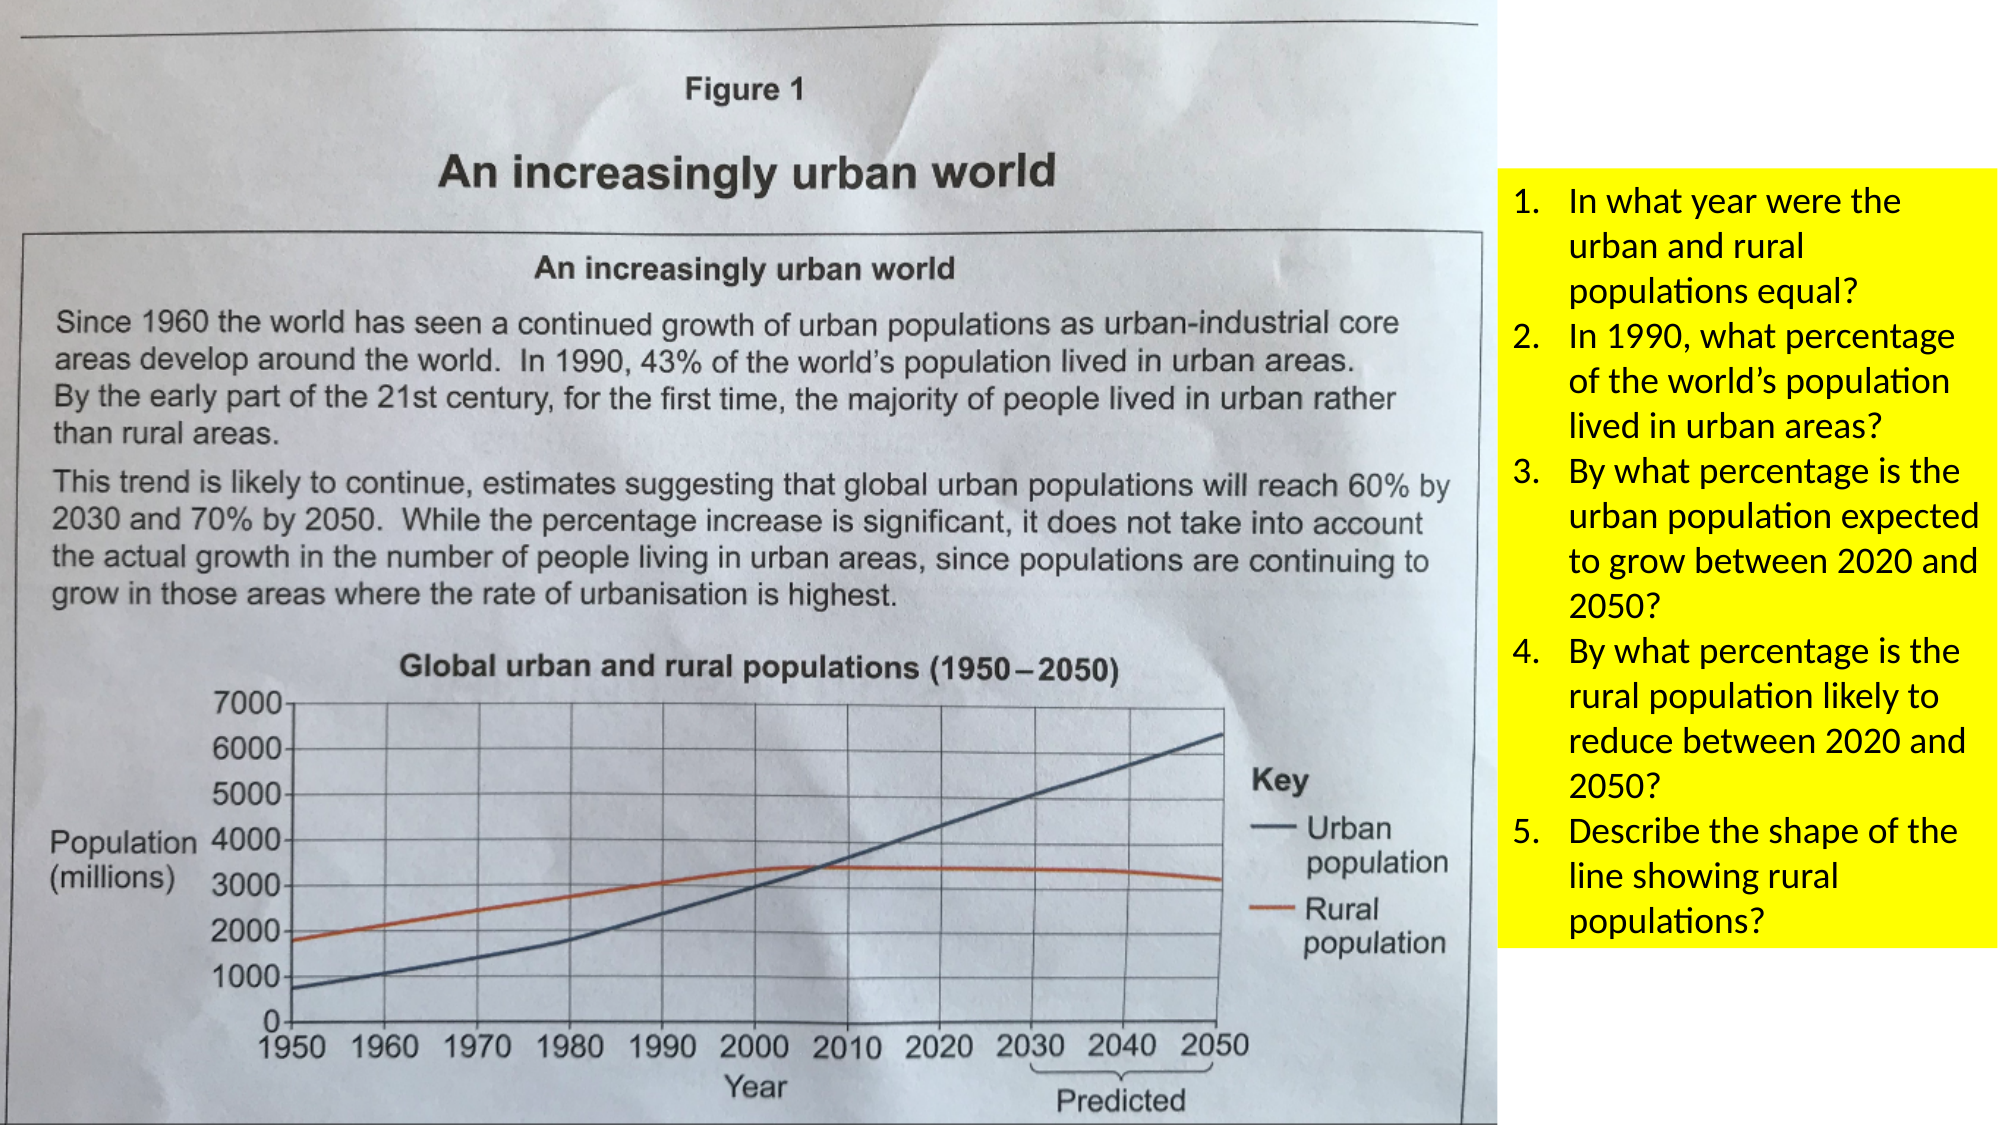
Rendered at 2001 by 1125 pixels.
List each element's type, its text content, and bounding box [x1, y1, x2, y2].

picture [0, 0, 1498, 1125]
text_box In what year were the urban and rural populations equal? In 1990, what percentage of the world’s population lived in urban areas? By what percentage is the urban population expected to grow between 2020 and 2050? By what percentage is the rural population likely to reduce between 2020 and 2050? Describe the shape of the line showing rural populations? [1498, 168, 1998, 949]
